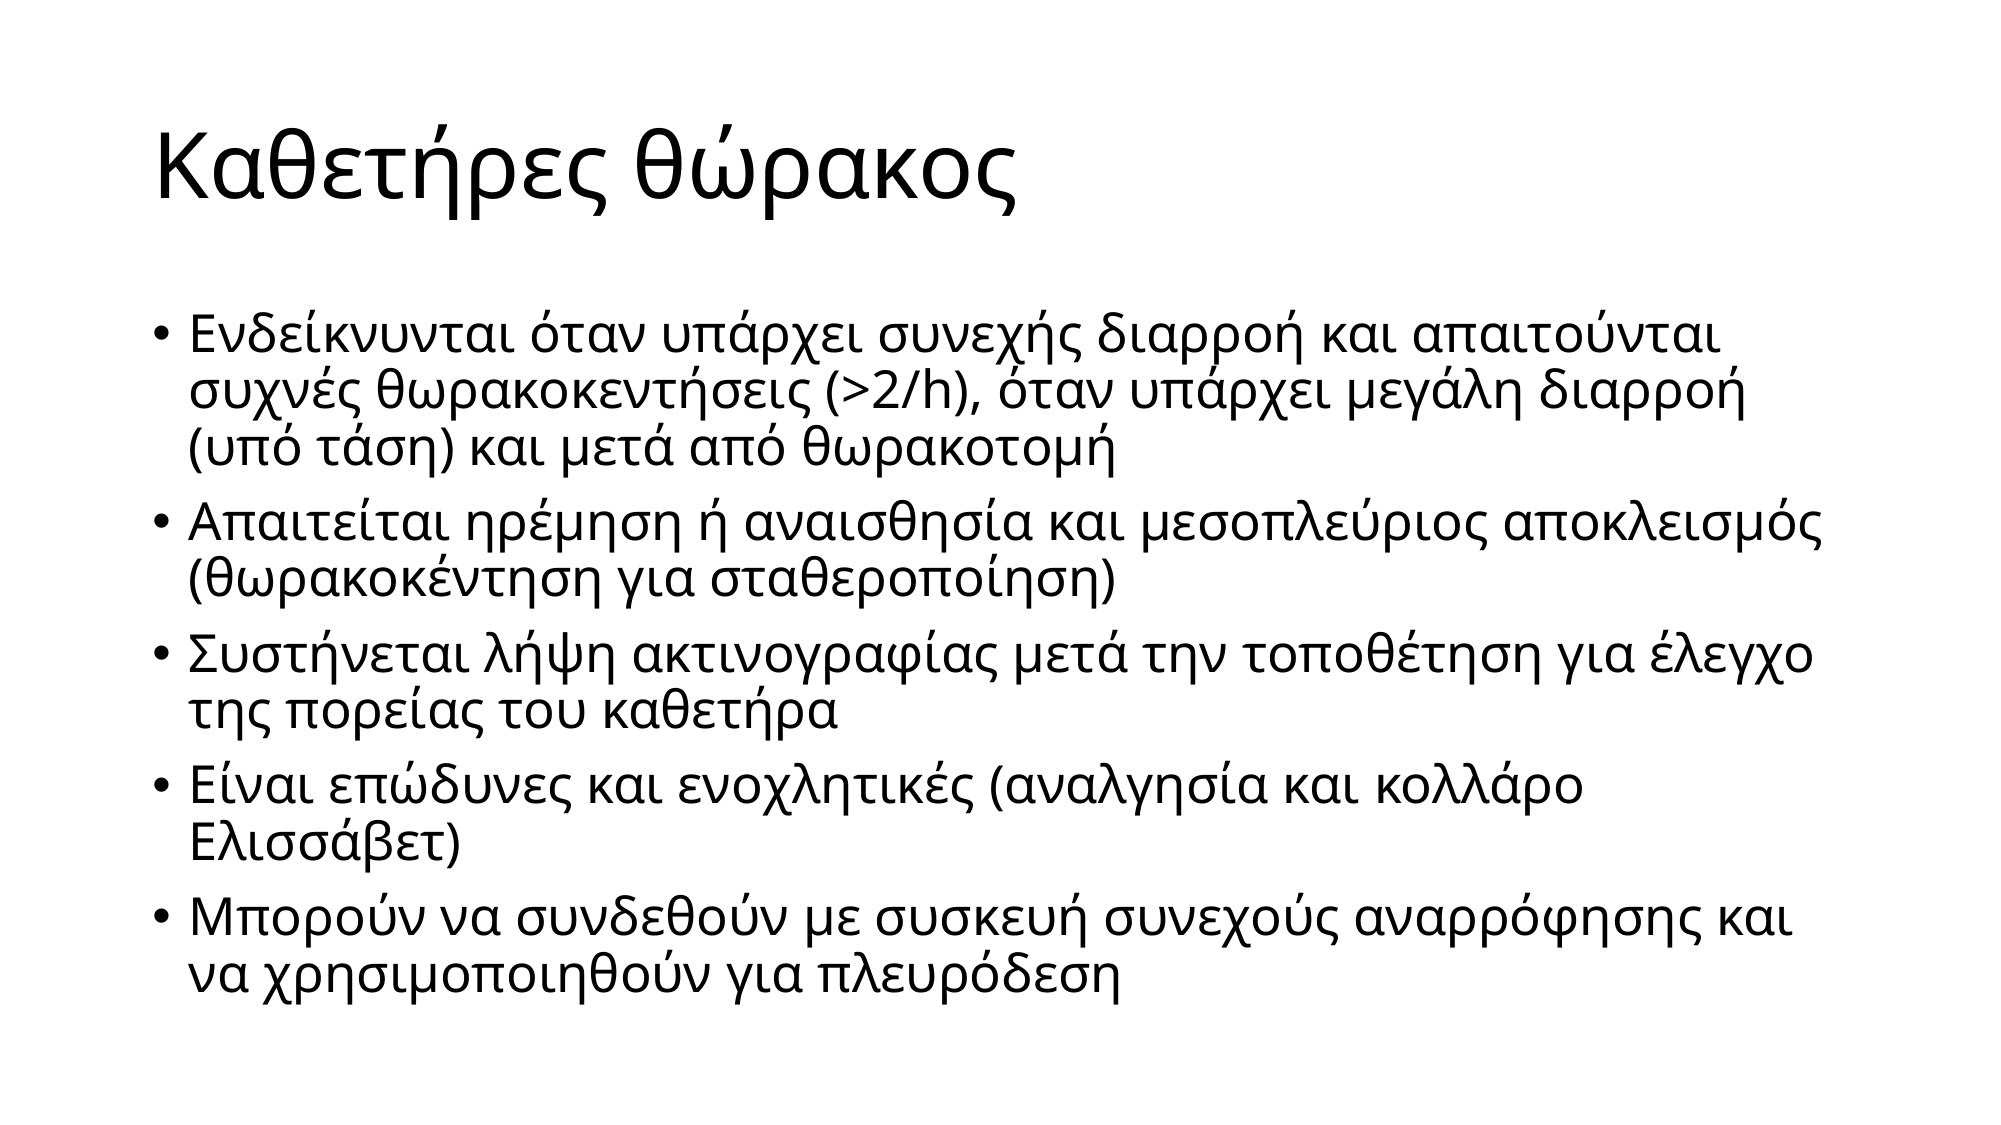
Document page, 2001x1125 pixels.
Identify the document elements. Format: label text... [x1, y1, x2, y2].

title Καθετήρες θώρακος [137, 59, 1863, 278]
list Ενδείκνυνται όταν υπάρχει συνεχής διαρροή και απαιτούνται συχνές θωρακοκεντήσεις (>2/h), όταν υπάρχει μεγάλη διαρροή (υπό τάση) και μετά από θωρακοτομή Απαιτείται ηρέμηση ή αναισθησία και μεσοπλεύριος αποκλεισμός (θωρακοκέντηση για σταθεροποίηση) Συστήνεται λήψη ακτινογραφίας μετά την τοποθέτηση για έλεγχο της πορείας του καθετήρα Είναι επώδυνες και ενοχλητικές (αναλγησία και κολλάρο Ελισσάβετ) Μπορούν να συνδεθούν με συσκευή συνεχούς αναρρόφησης και να χρησιμοποιηθούν για πλευρόδεση [137, 299, 1863, 1014]
